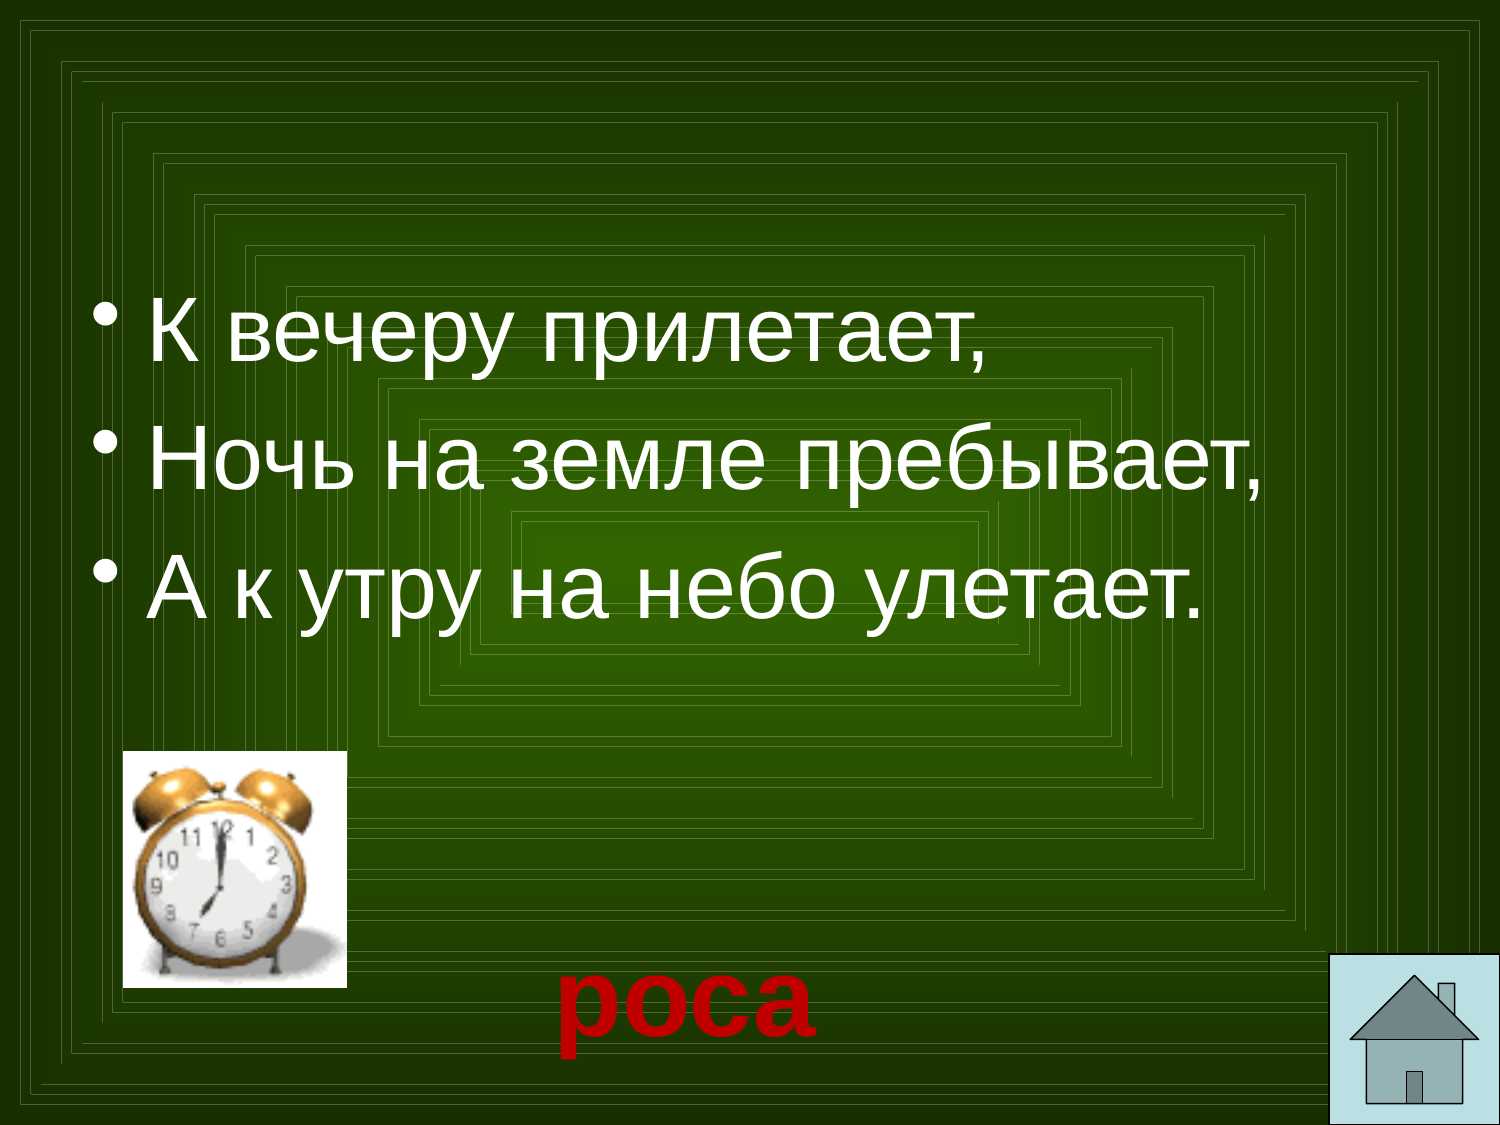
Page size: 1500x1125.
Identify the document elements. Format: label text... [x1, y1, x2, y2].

picture [123, 751, 348, 988]
text_box [1328, 953, 1500, 1125]
list К вечеру прилетает, Ночь на земле пребывает, А к утру на небо улетает. [74, 262, 1426, 799]
text_box роса [538, 916, 832, 1067]
